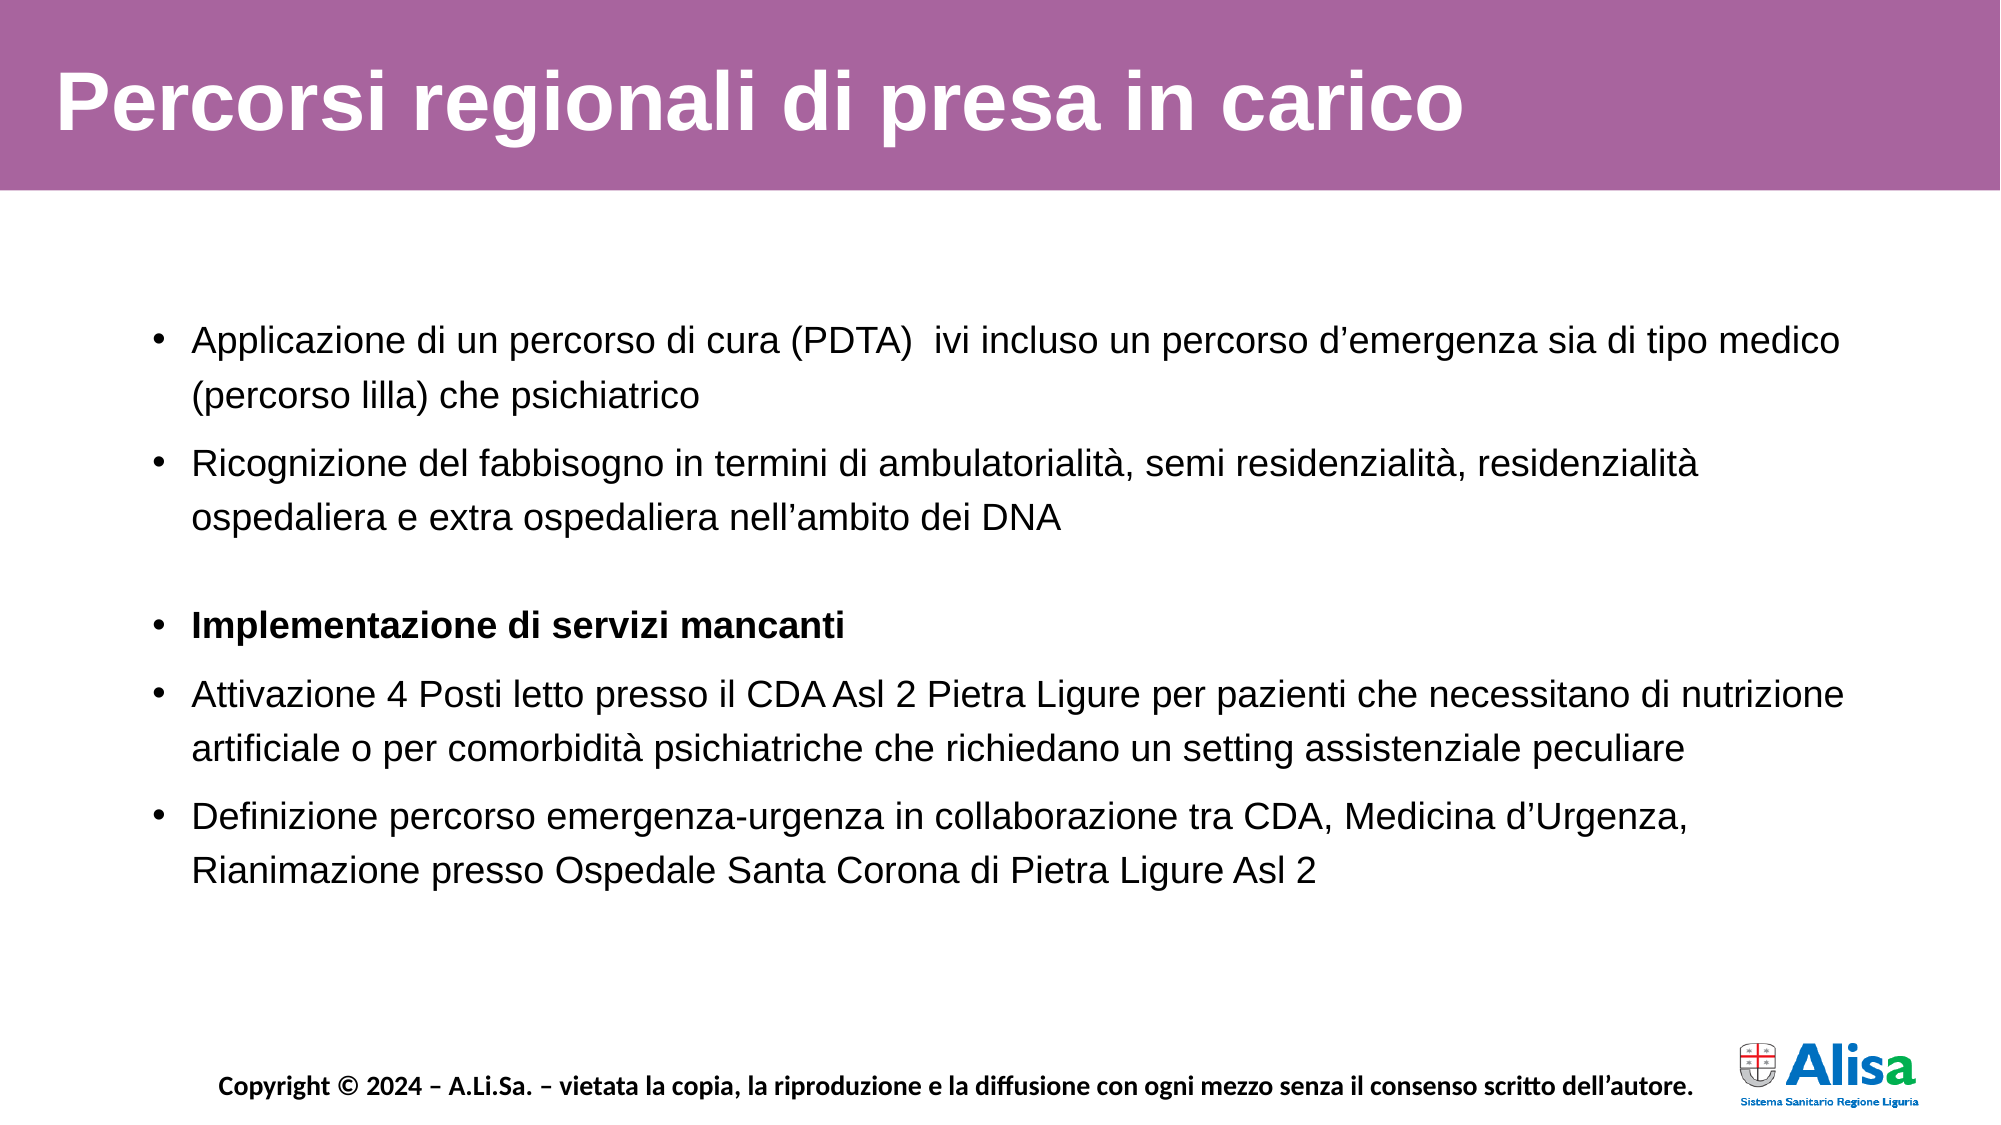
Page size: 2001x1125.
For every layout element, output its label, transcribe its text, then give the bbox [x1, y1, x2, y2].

list Applicazione di un percorso di cura (PDTA) ivi incluso un percorso d’emergenza sia di tipo medico (percorso lilla) che psichiatrico Ricognizione del fabbisogno in termini di ambulatorialità, semi residenzialità, residenzialità ospedaliera e extra ospedaliera nell’ambito dei DNA Implementazione di servizi mancanti Attivazione 4 Posti letto presso il CDA Asl 2 Pietra Ligure per pazienti che necessitano di nutrizione artificiale o per comorbidità psichiatriche che richiedano un setting assistenziale peculiare Definizione percorso emergenza-urgenza in collaborazione tra CDA, Medicina d’Urgenza, Rianimazione presso Ospedale Santa Corona di Pietra Ligure Asl 2 [137, 299, 1863, 1014]
picture [1728, 1029, 1933, 1120]
text_box Percorsi regionali di presa in carico [40, 39, 1943, 155]
